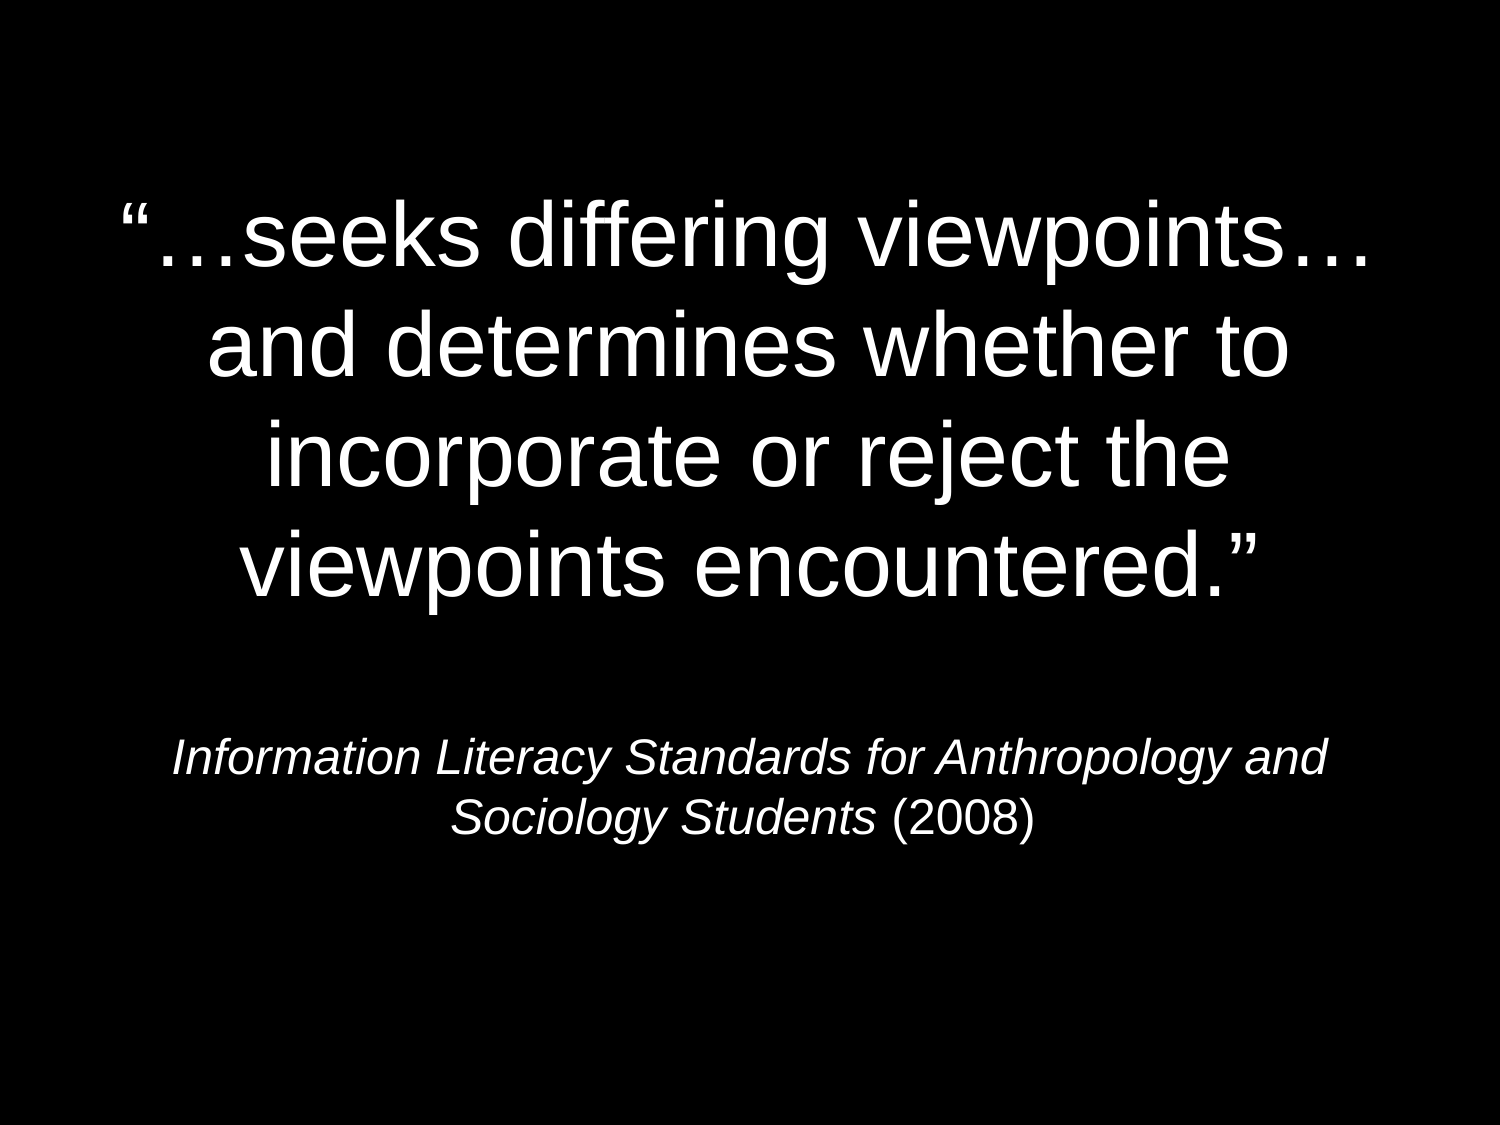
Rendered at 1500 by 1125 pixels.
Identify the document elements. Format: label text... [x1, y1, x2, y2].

title “…seeks differing viewpoints…and determines whether to incorporate or reject the viewpoints encountered.” Information Literacy Standards for Anthropology and Sociology Students (2008) [74, 44, 1426, 976]
